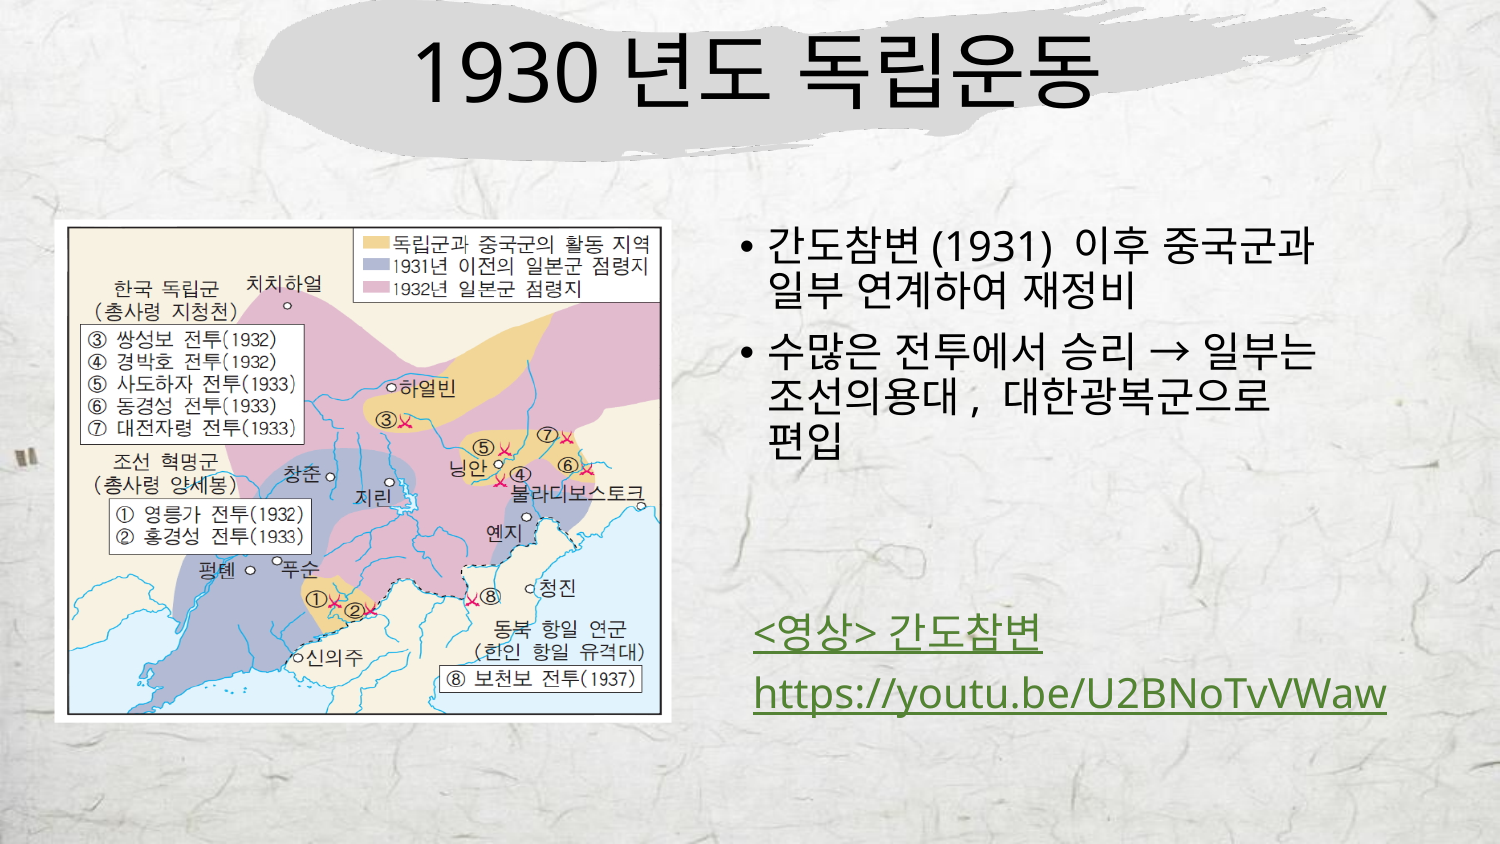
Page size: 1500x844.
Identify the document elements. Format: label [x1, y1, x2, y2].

picture [0, 0, 1500, 844]
list [53, 218, 672, 723]
